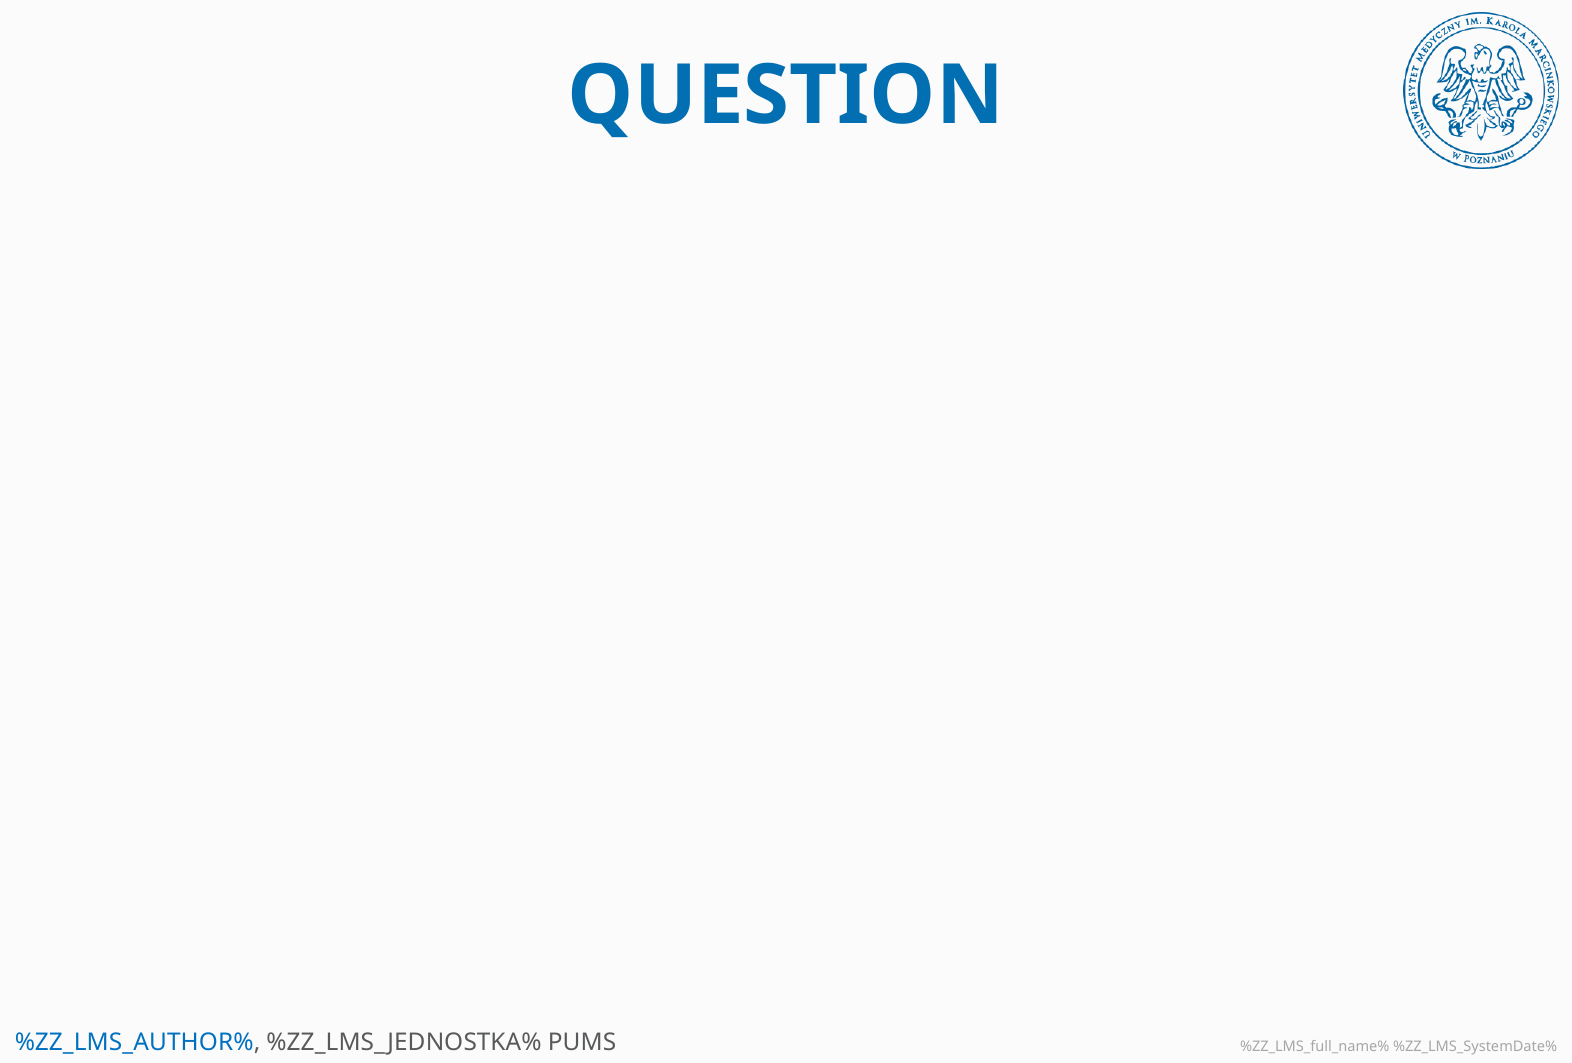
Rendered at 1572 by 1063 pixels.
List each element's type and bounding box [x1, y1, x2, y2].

picture [1403, 12, 1559, 169]
